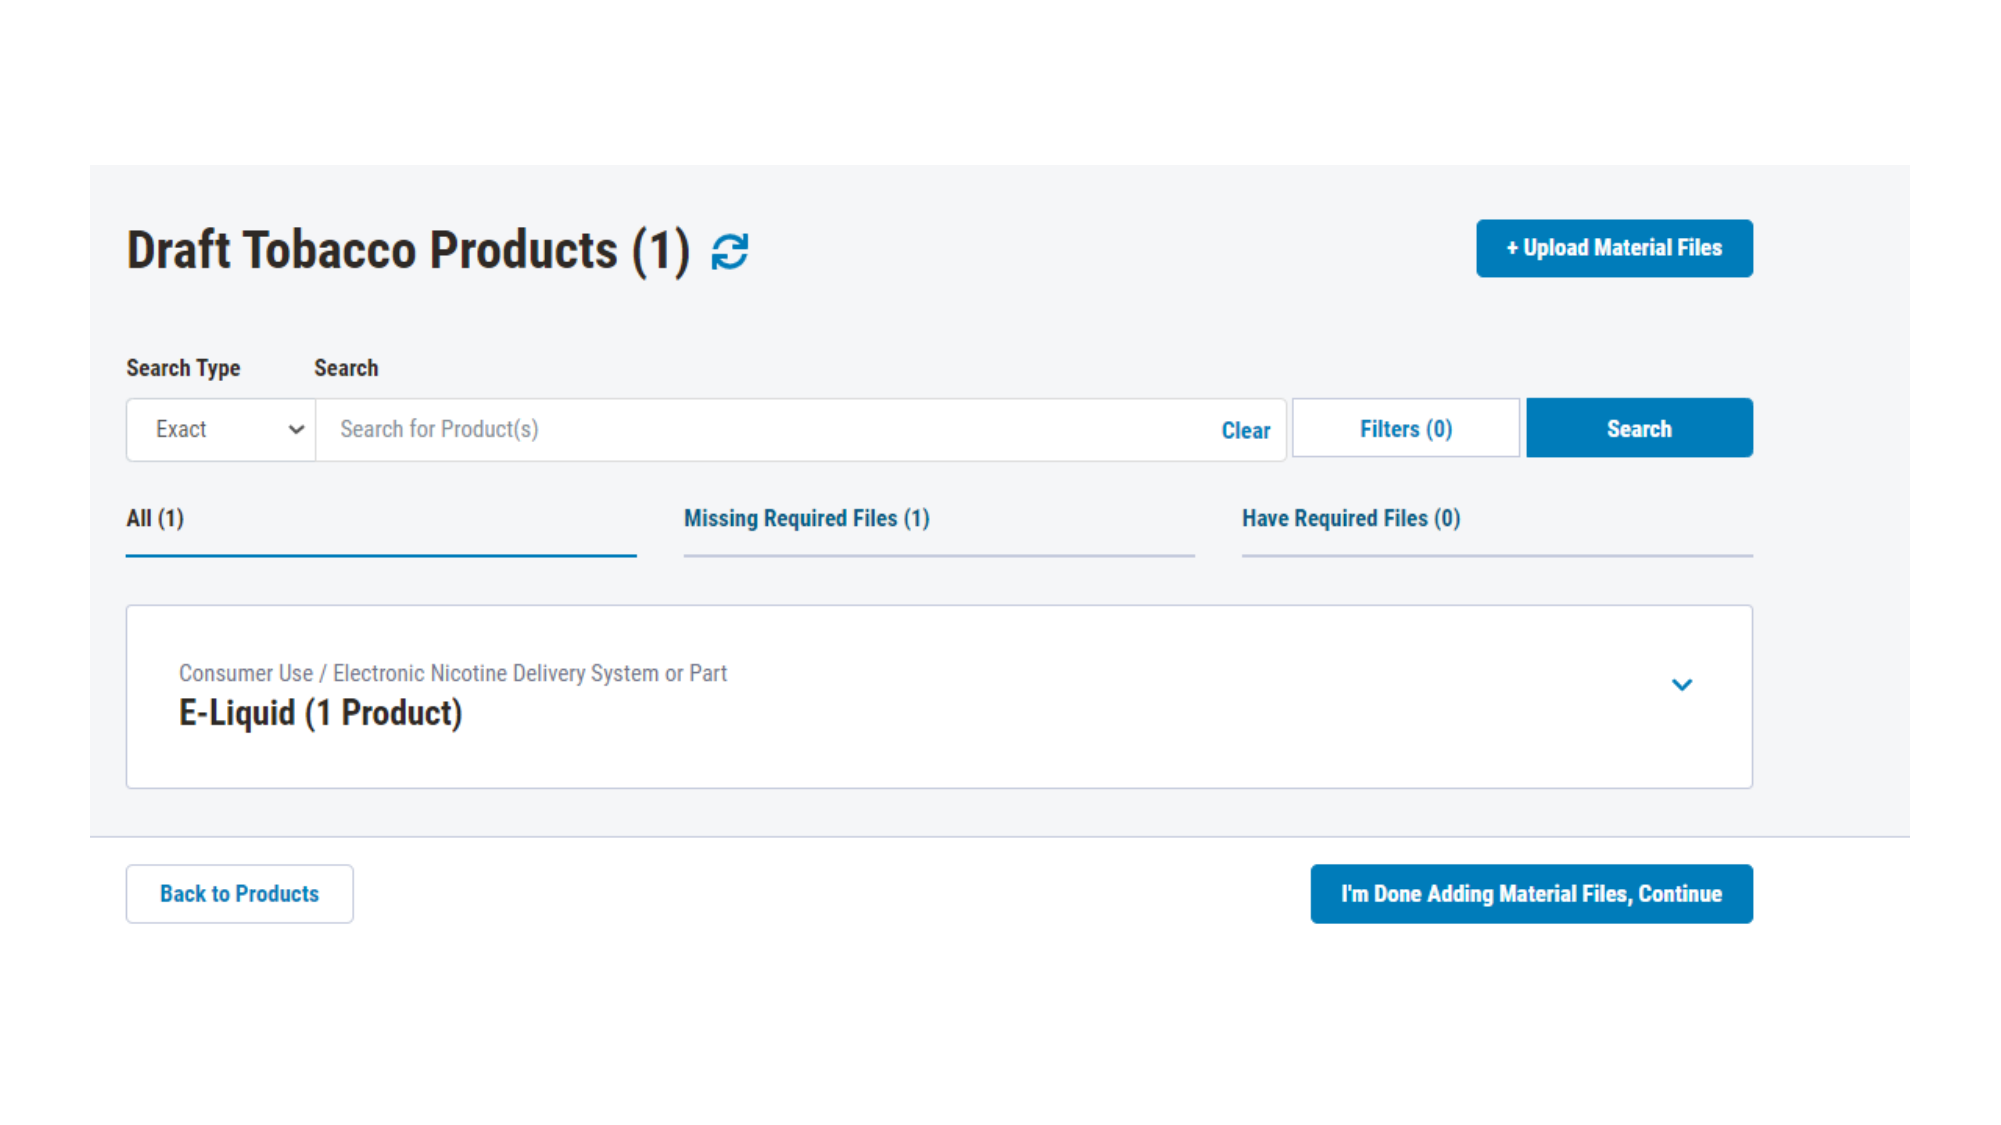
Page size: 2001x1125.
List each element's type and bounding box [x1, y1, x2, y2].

picture [90, 165, 1910, 960]
